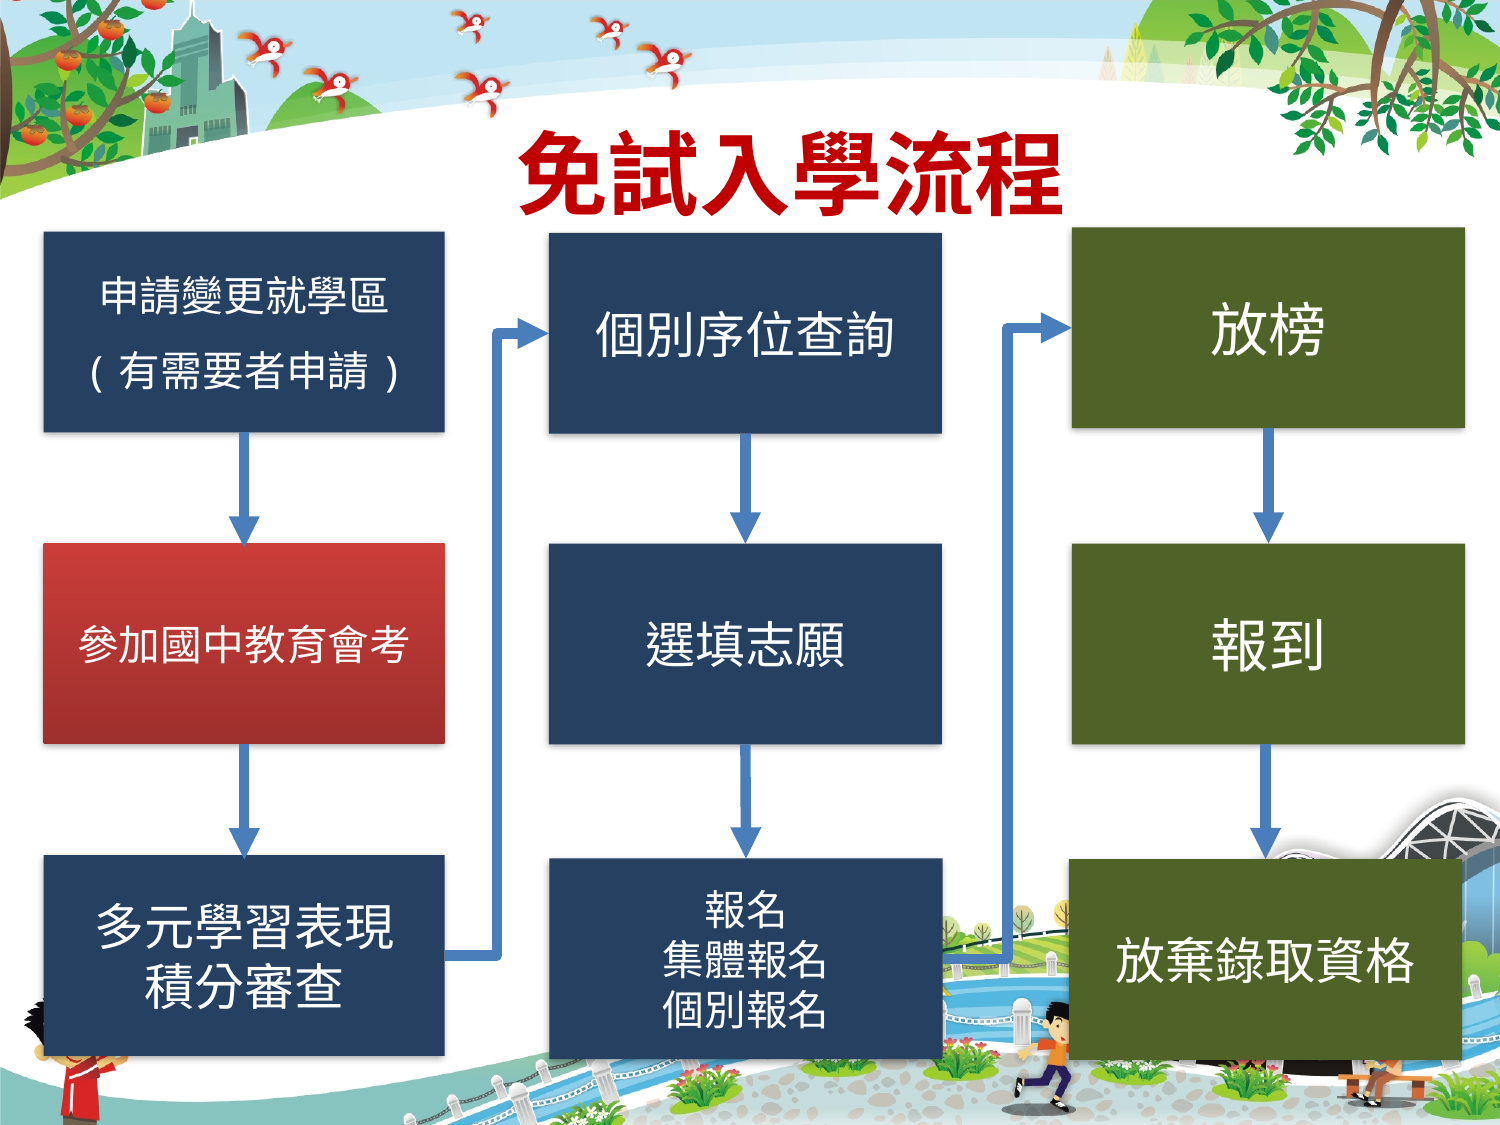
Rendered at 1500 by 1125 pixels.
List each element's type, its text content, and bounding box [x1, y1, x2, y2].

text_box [942, 327, 1073, 960]
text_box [444, 333, 549, 956]
text_box 參加國中教育會考 [43, 543, 439, 744]
title 免試入學流程 [116, 78, 1467, 266]
text_box 申請變更就學區 (有需要者申請) [43, 231, 445, 433]
text_box 個別序位查詢 [548, 232, 942, 434]
text_box 放榜 [1071, 227, 1466, 429]
text_box 放棄錄取資格 [1068, 859, 1463, 1060]
text_box 報到 [1077, 543, 1466, 745]
picture [0, 0, 1500, 1125]
text_box 選填志願 [554, 543, 937, 745]
text_box 多元學習表現 積分審查 [43, 855, 445, 1056]
text_box 報名 集體報名 個別報名 [549, 858, 943, 1060]
